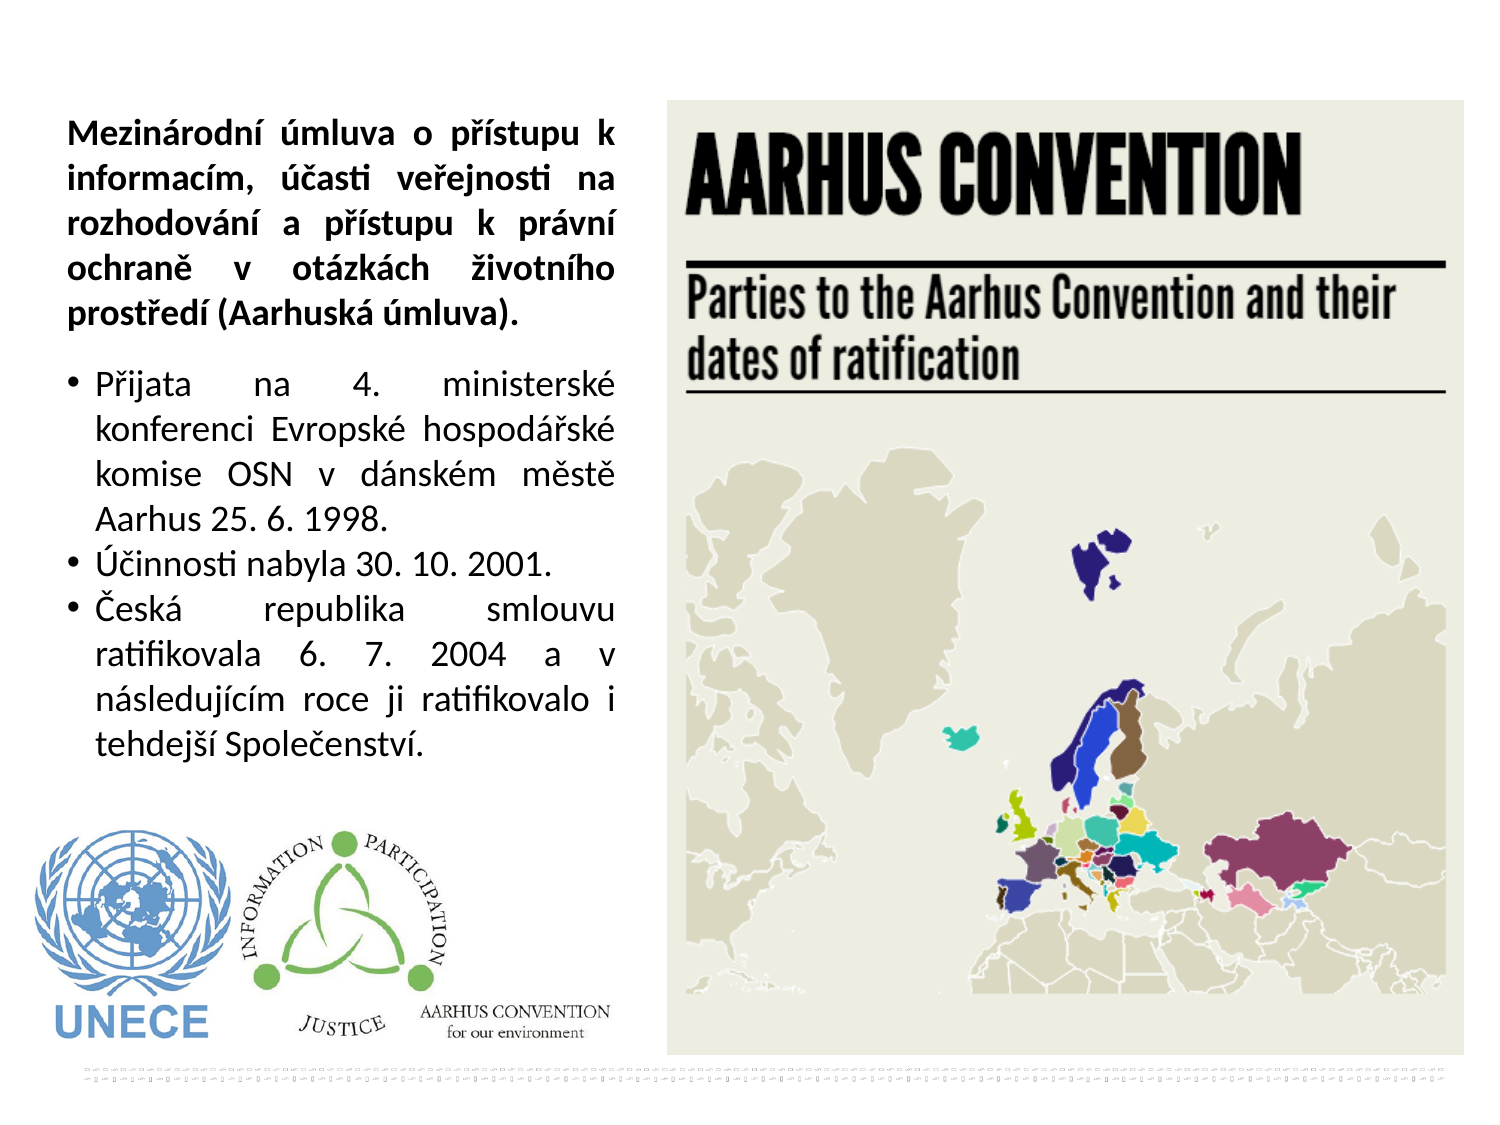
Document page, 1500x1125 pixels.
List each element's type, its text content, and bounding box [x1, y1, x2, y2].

picture [13, 100, 1500, 1116]
text_box Mezinárodní úmluva o přístupu k informacím, účasti veřejnosti na rozhodování a přístupu k právní ochraně v otázkách životního prostředí (Aarhuská úmluva). Přijata na 4. ministerské konferenci Evropské hospodářské komise OSN v dánském městě Aarhus 25. 6. 1998. Účinnosti nabyla 30. 10. 2001. Česká republika smlouvu ratifikovala 6. 7. 2004 a v následujícím roce ji ratifikovalo i tehdejší Společenství. [52, 100, 631, 817]
